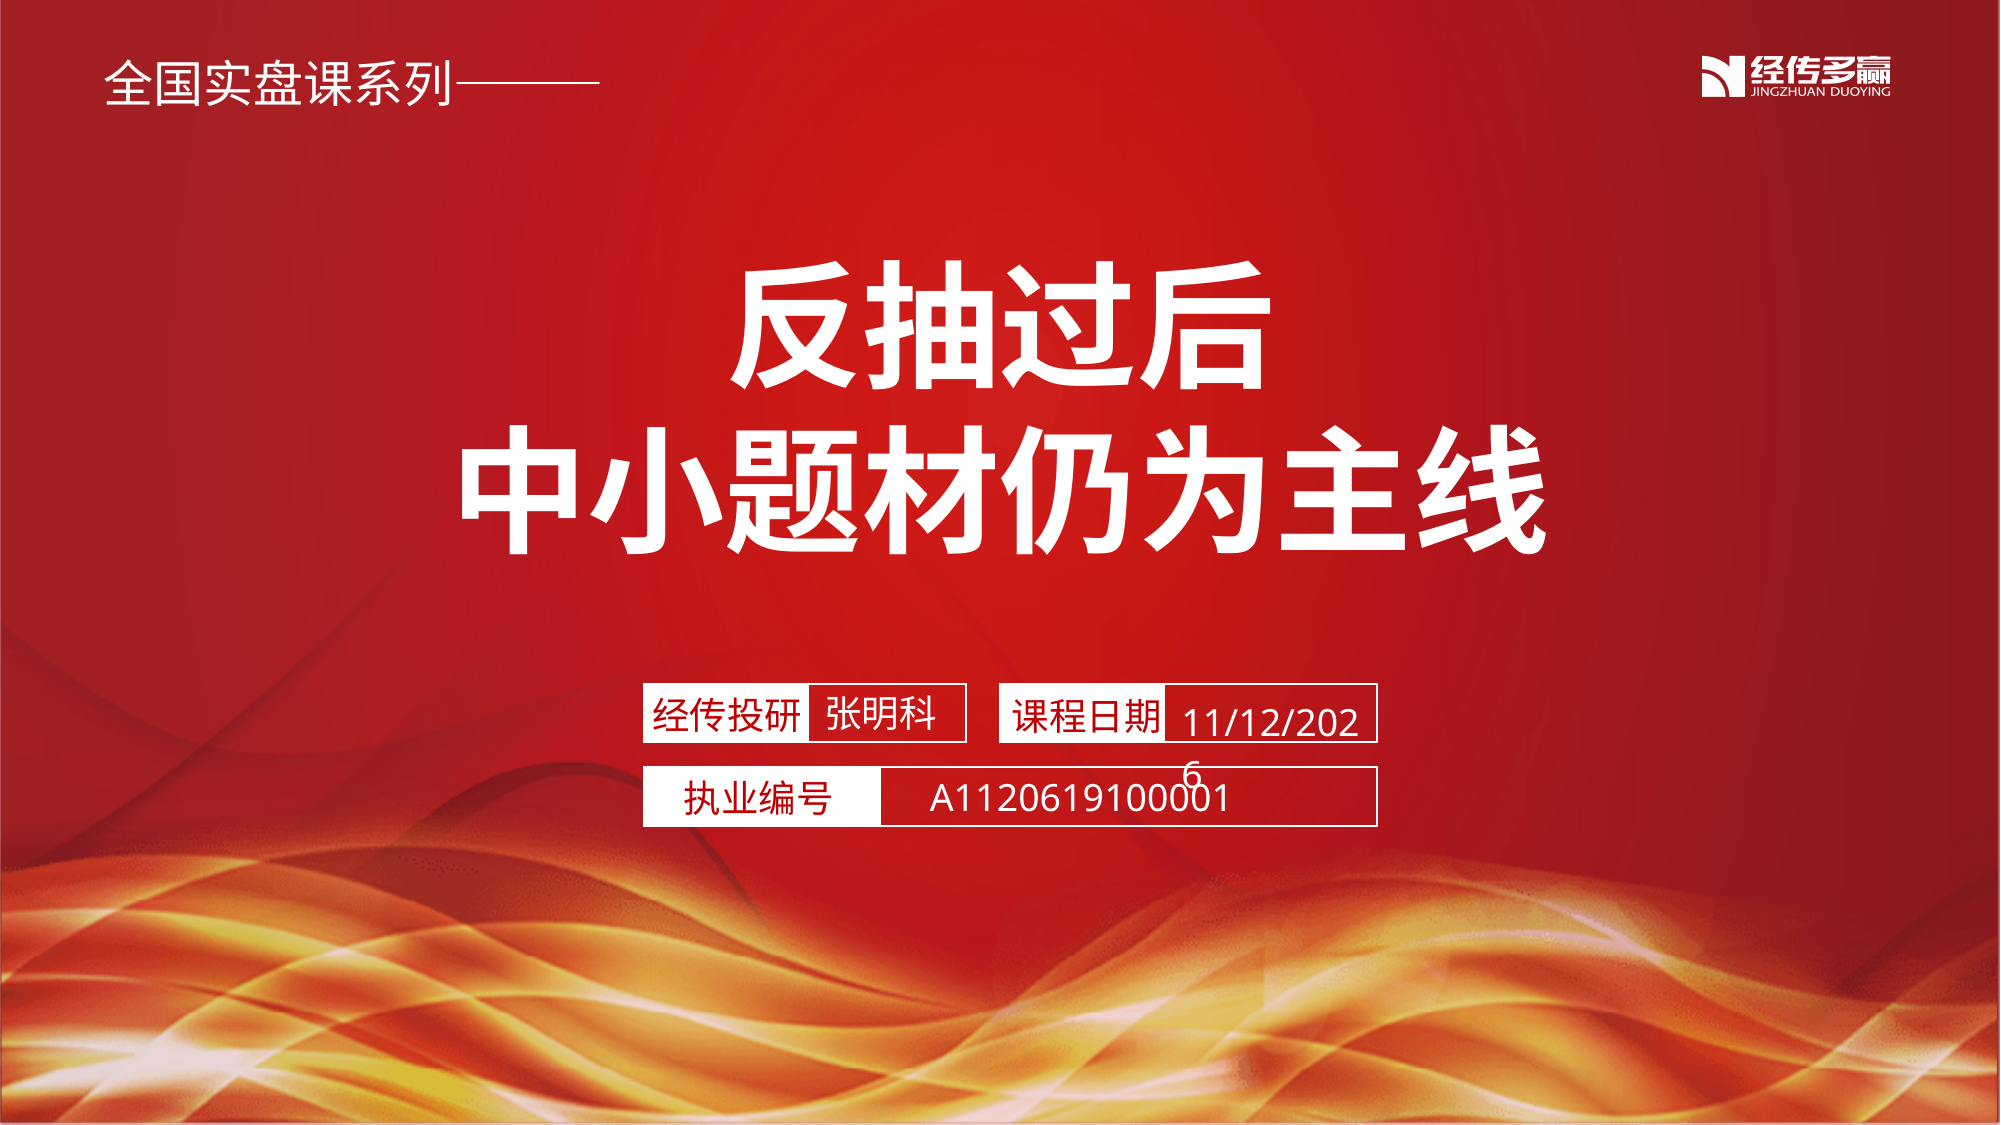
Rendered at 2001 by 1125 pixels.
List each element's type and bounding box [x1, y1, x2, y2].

text_box [637, 675, 1378, 828]
picture [0, 0, 2000, 1125]
